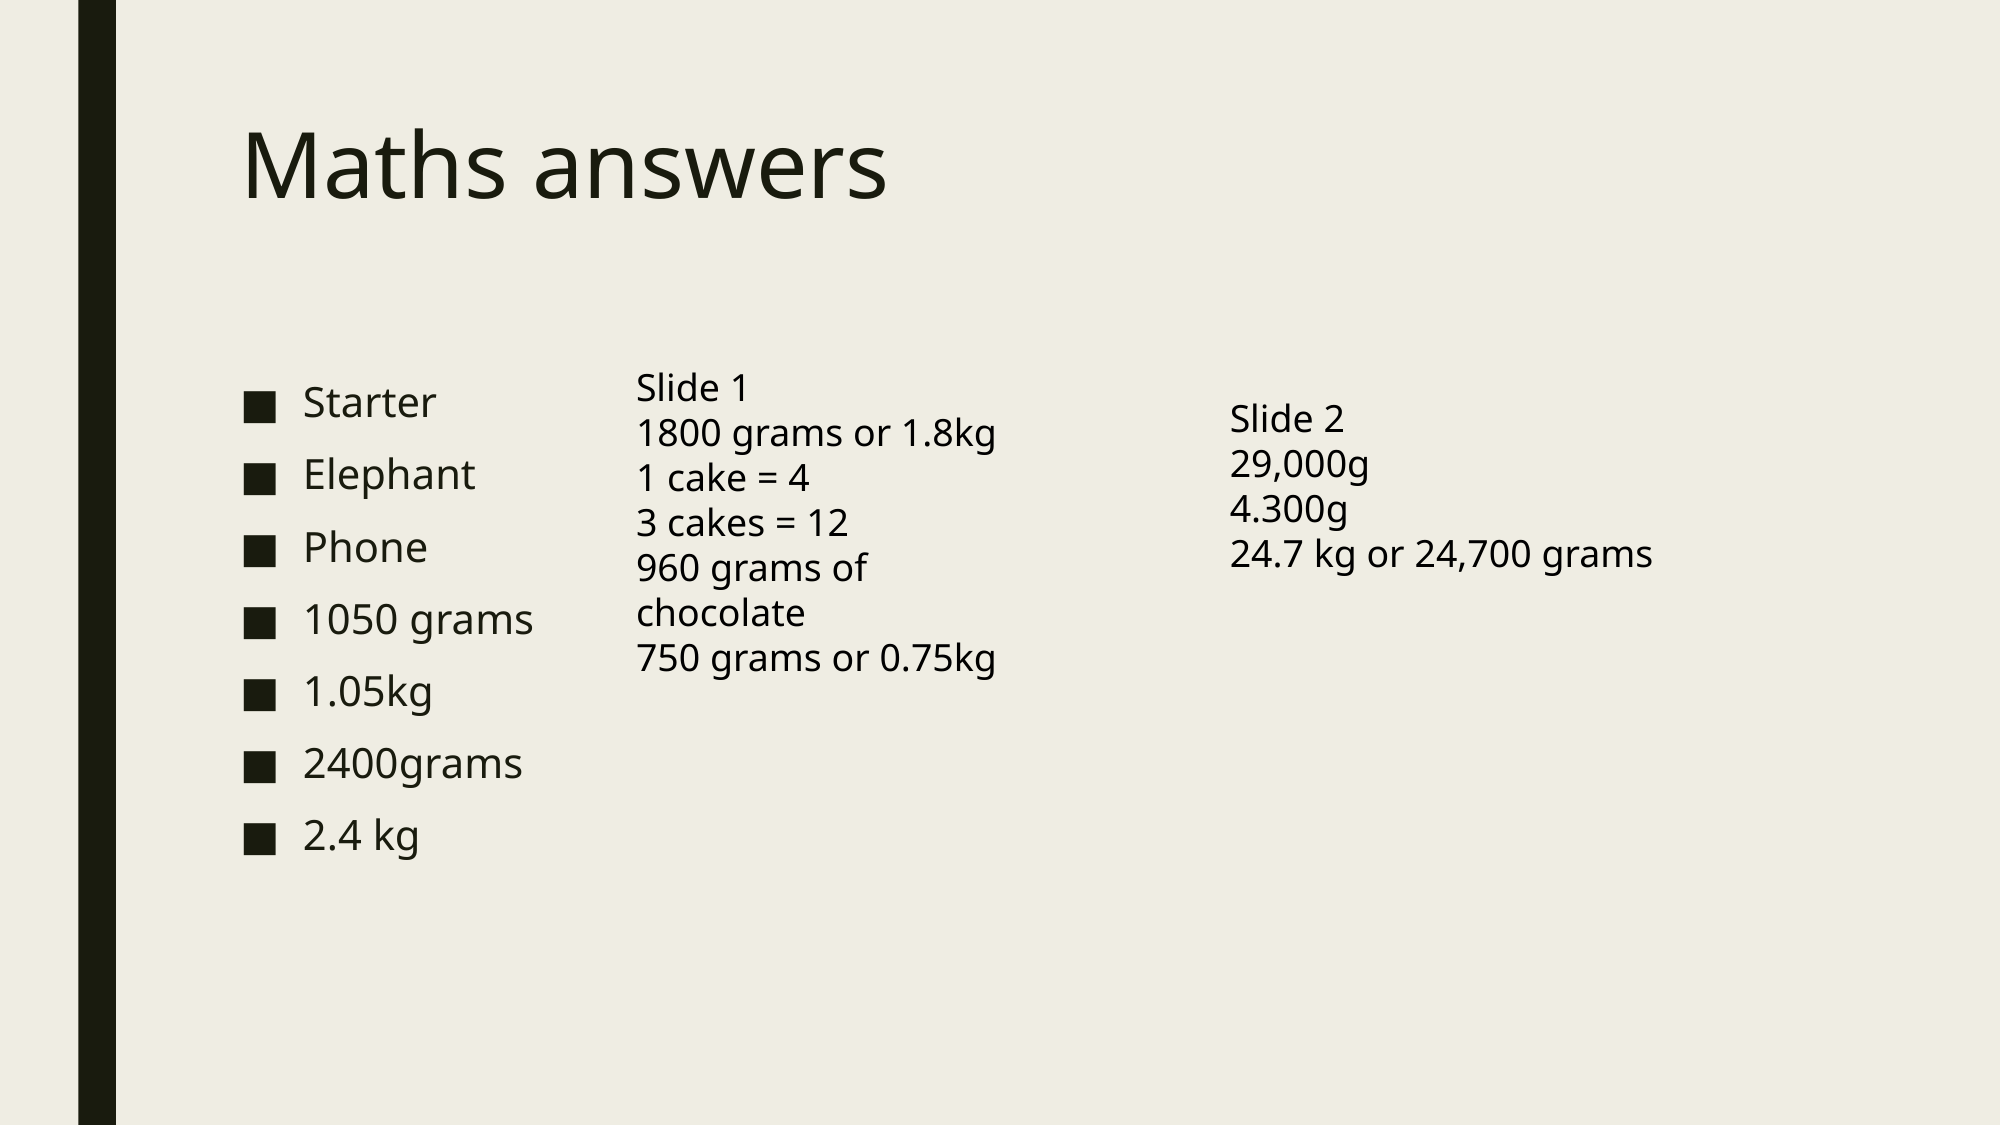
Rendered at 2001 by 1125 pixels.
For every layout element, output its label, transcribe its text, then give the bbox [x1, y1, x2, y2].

list Starter Elephant Phone 1050 grams 1.05kg 2400grams 2.4 kg [225, 372, 596, 963]
text_box Slide 1 1800 grams or 1.8kg 1 cake = 4 3 cakes = 12 960 grams of chocolate 750 grams or 0.75kg [621, 356, 1042, 821]
text_box Slide 2 29,000g 4.300g 24.7 kg or 24,700 grams [1215, 387, 1764, 673]
title Maths answers [225, 112, 1800, 357]
